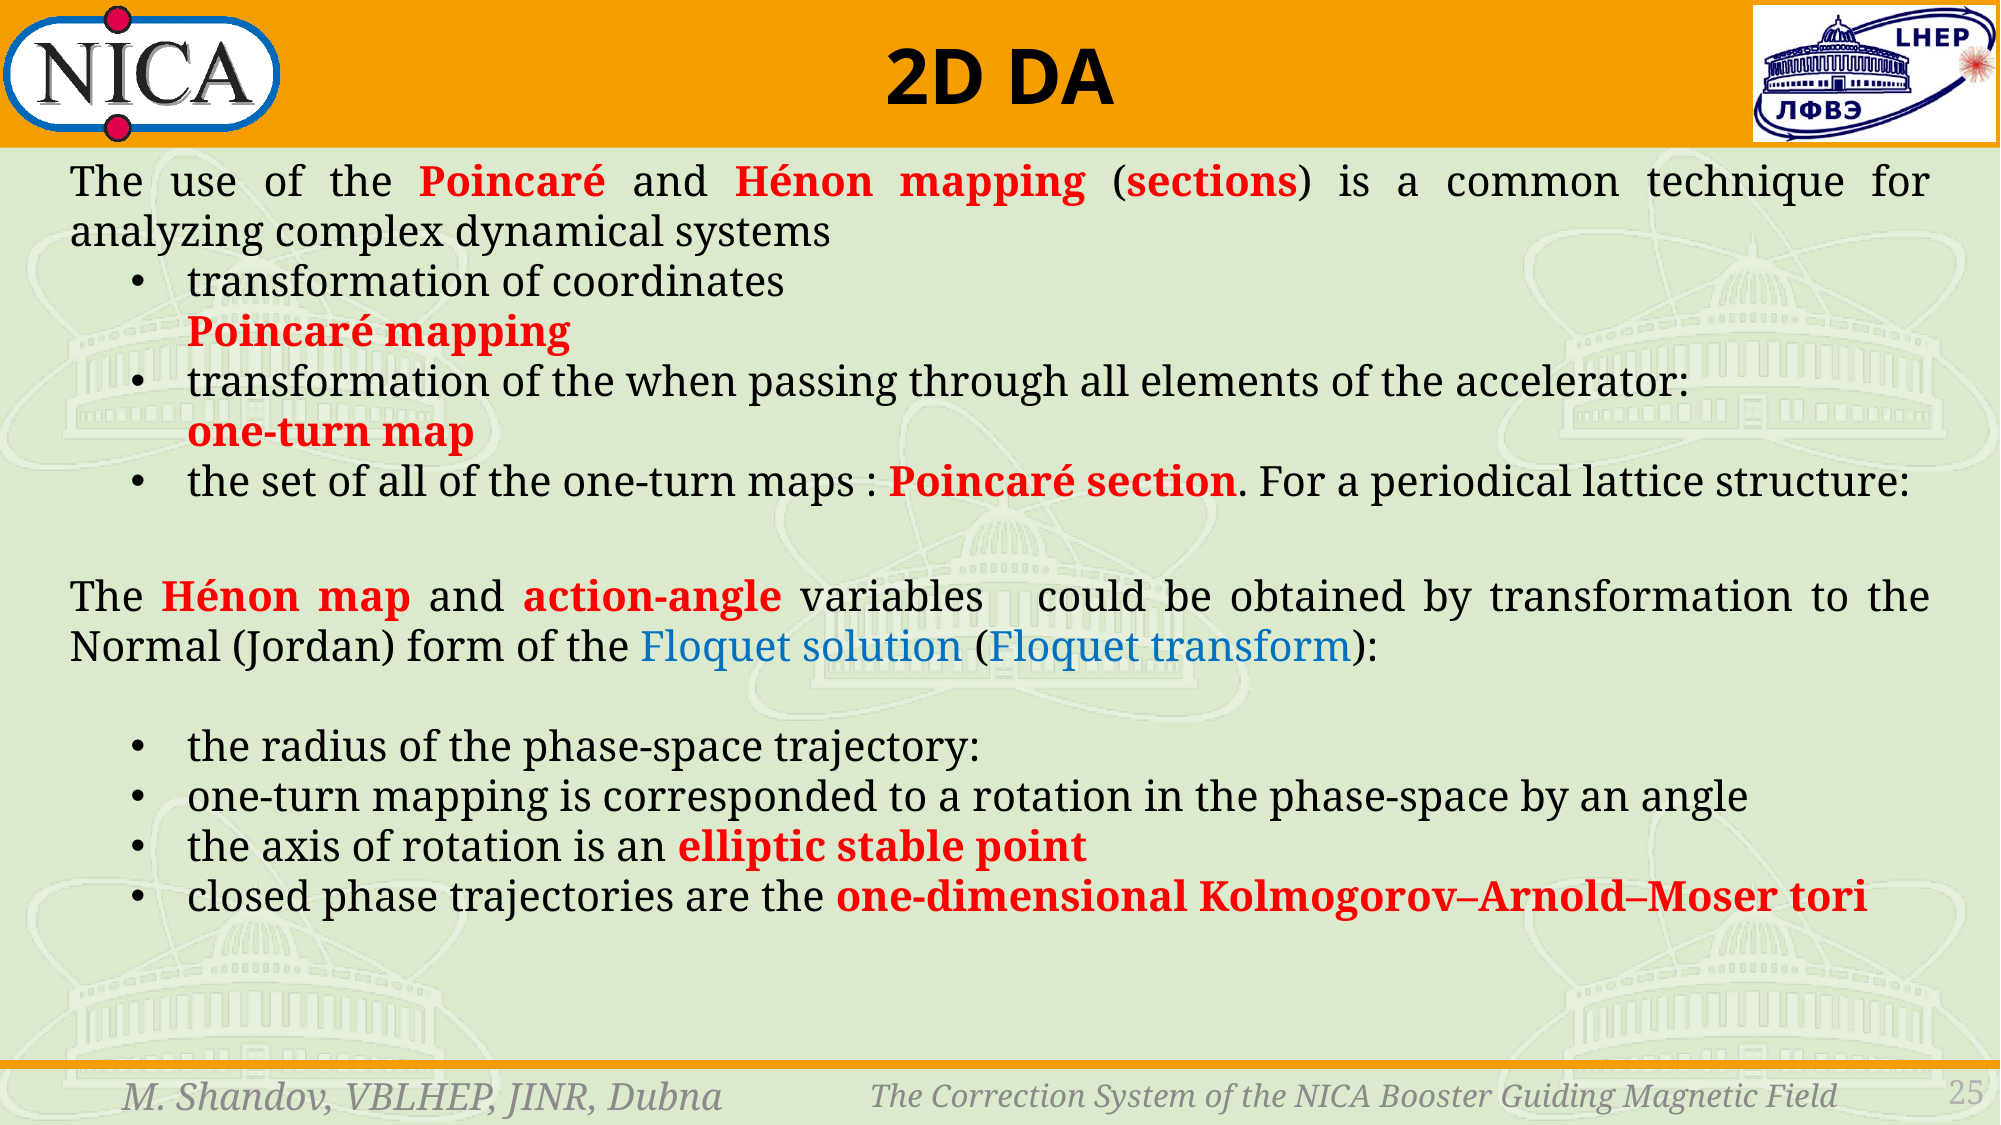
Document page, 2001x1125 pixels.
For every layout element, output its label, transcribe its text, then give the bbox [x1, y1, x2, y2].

picture [0, 0, 283, 148]
slide_number 25 [1917, 1064, 2000, 1125]
slide_number M. Shandov, VBLHEP, JINR, Dubna [54, 1065, 791, 1125]
text_box 2D DA [0, 0, 2000, 149]
footer The Correction System of the NICA Booster Guiding Magnetic Field [791, 1065, 1917, 1125]
picture [1753, 5, 1996, 142]
